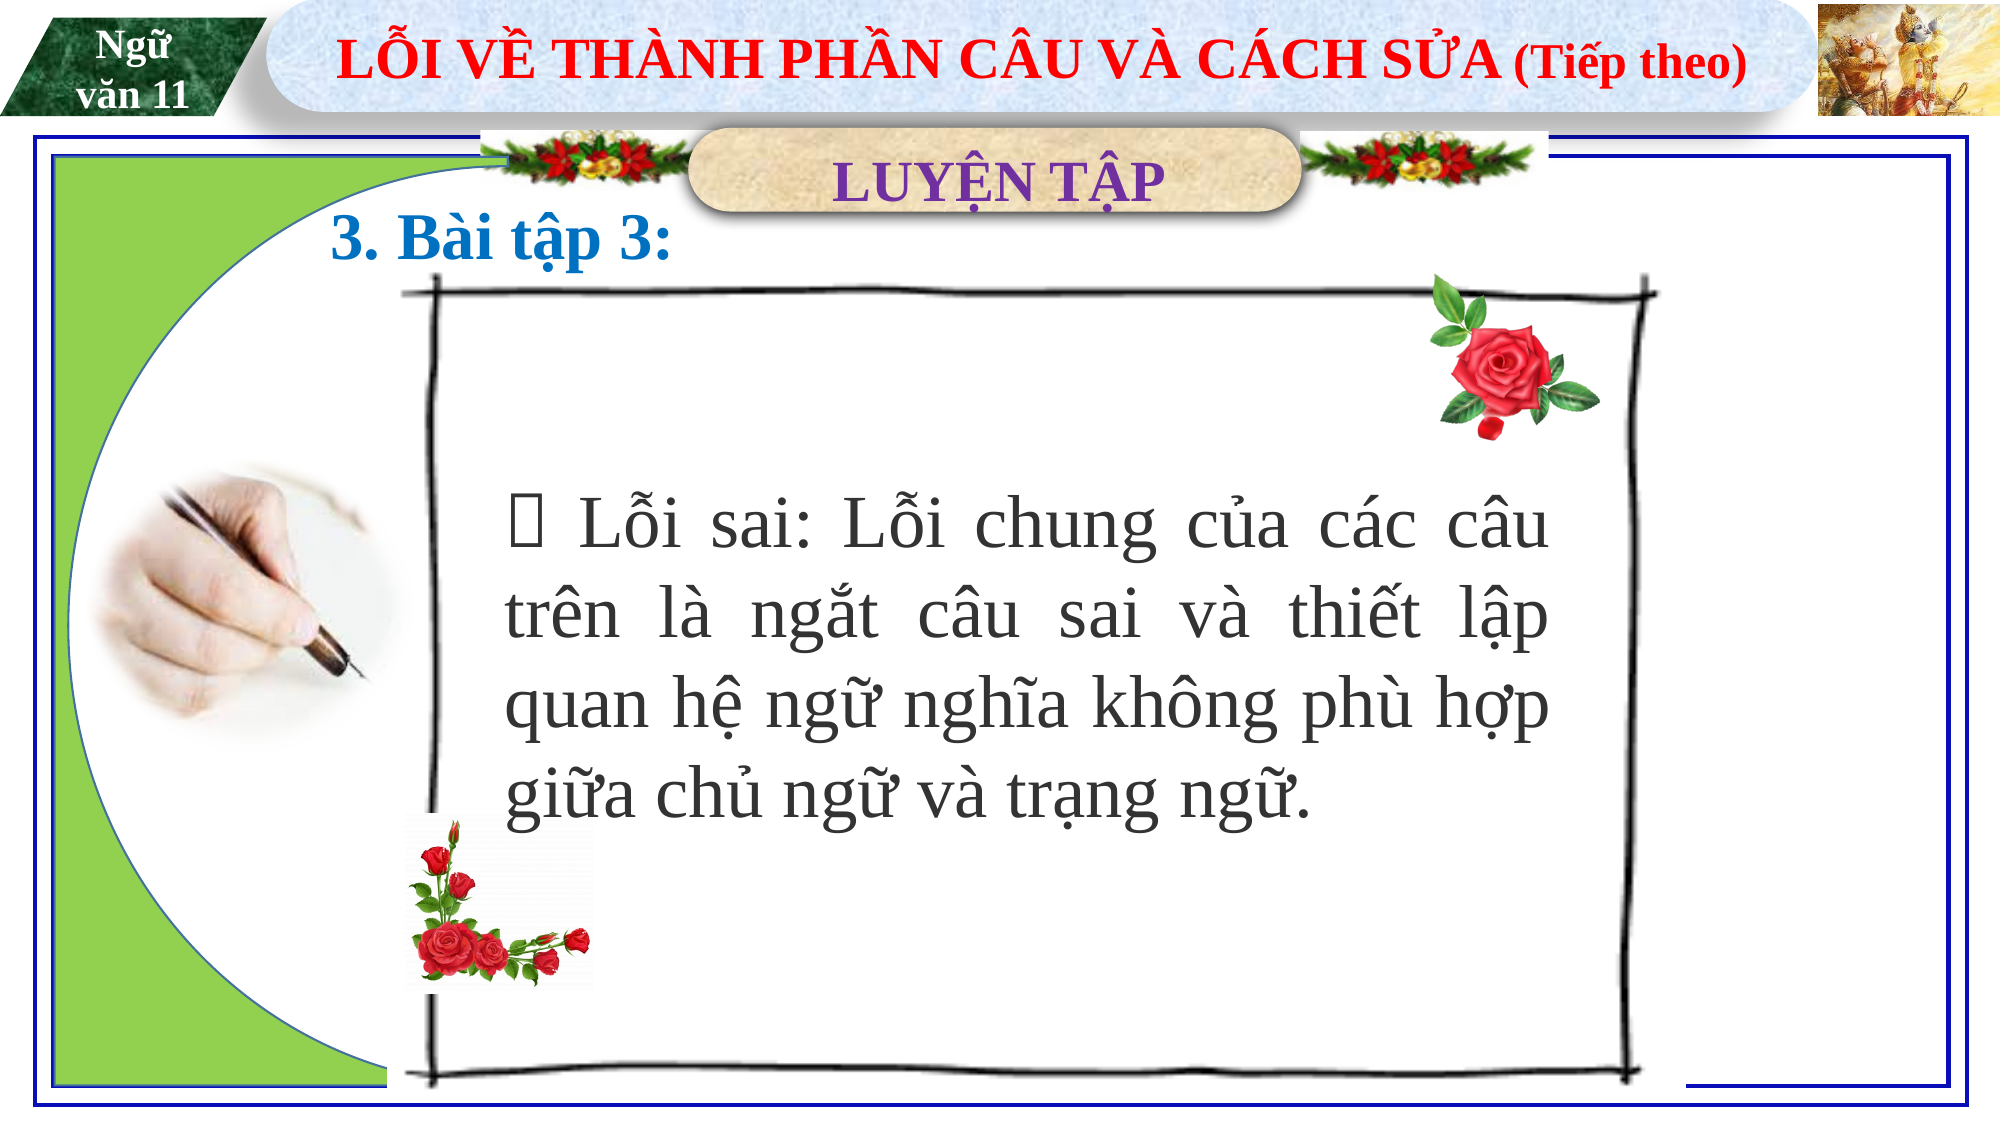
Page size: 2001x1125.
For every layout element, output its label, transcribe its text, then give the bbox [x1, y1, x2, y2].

text_box [34, 136, 1968, 1106]
text_box LỖI VỀ THÀNH PHẦN CÂU VÀ CÁCH SỬA (Tiếp theo) [265, 0, 1818, 113]
picture [82, 251, 1686, 1093]
picture [1818, 4, 2000, 117]
text_box [708, 126, 818, 213]
picture [480, 130, 729, 191]
text_box LUYỆN TẬP [818, 125, 1182, 221]
text_box Ngữ văn 11 [0, 16, 264, 118]
picture [1300, 131, 1549, 193]
text_box [53, 155, 480, 1087]
text_box [708, 193, 1414, 252]
text_box [1182, 126, 1300, 213]
text_box 3. Bài tập 3: [315, 185, 708, 281]
